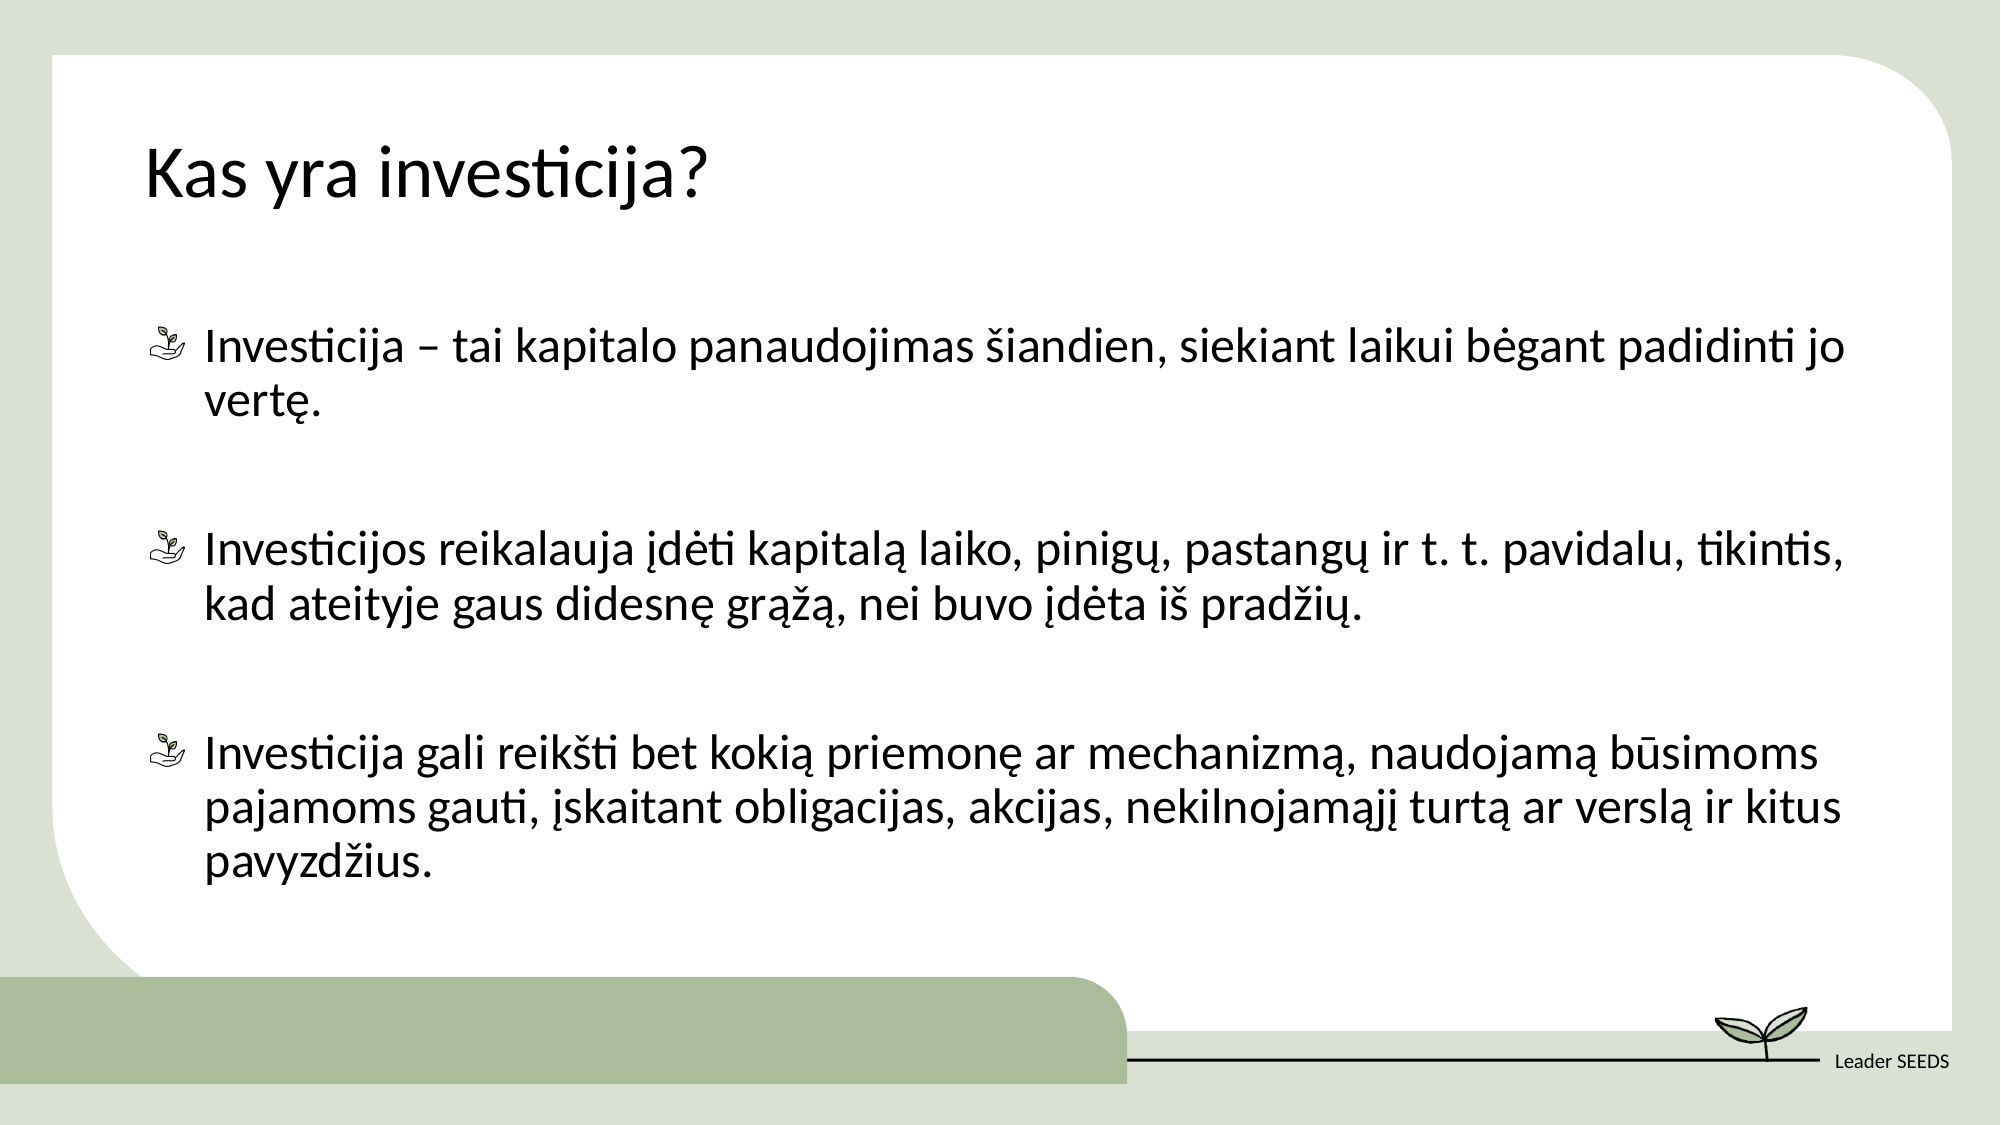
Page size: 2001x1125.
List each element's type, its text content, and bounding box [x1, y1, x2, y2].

picture [148, 732, 187, 768]
picture [148, 529, 187, 565]
list Kas yra investicija? [130, 124, 1869, 257]
list Investicija – tai kapitalo panaudojimas šiandien, siekiant laikui bėgant padidinti jo vertę. Investicijos reikalauja įdėti kapitalą laiko, pinigų, pastangų ir t. t. pavidalu, tikintis, kad ateityje gaus didesnę grąžą, nei buvo įdėta iš pradžių. Investicija gali reikšti bet kokią priemonę ar mechanizmą, naudojamą būsimoms pajamoms gauti, įskaitant obligacijas, akcijas, nekilnojamąjį turtą ar verslą ir kitus pavyzdžius. [130, 311, 1869, 968]
picture [148, 325, 187, 361]
